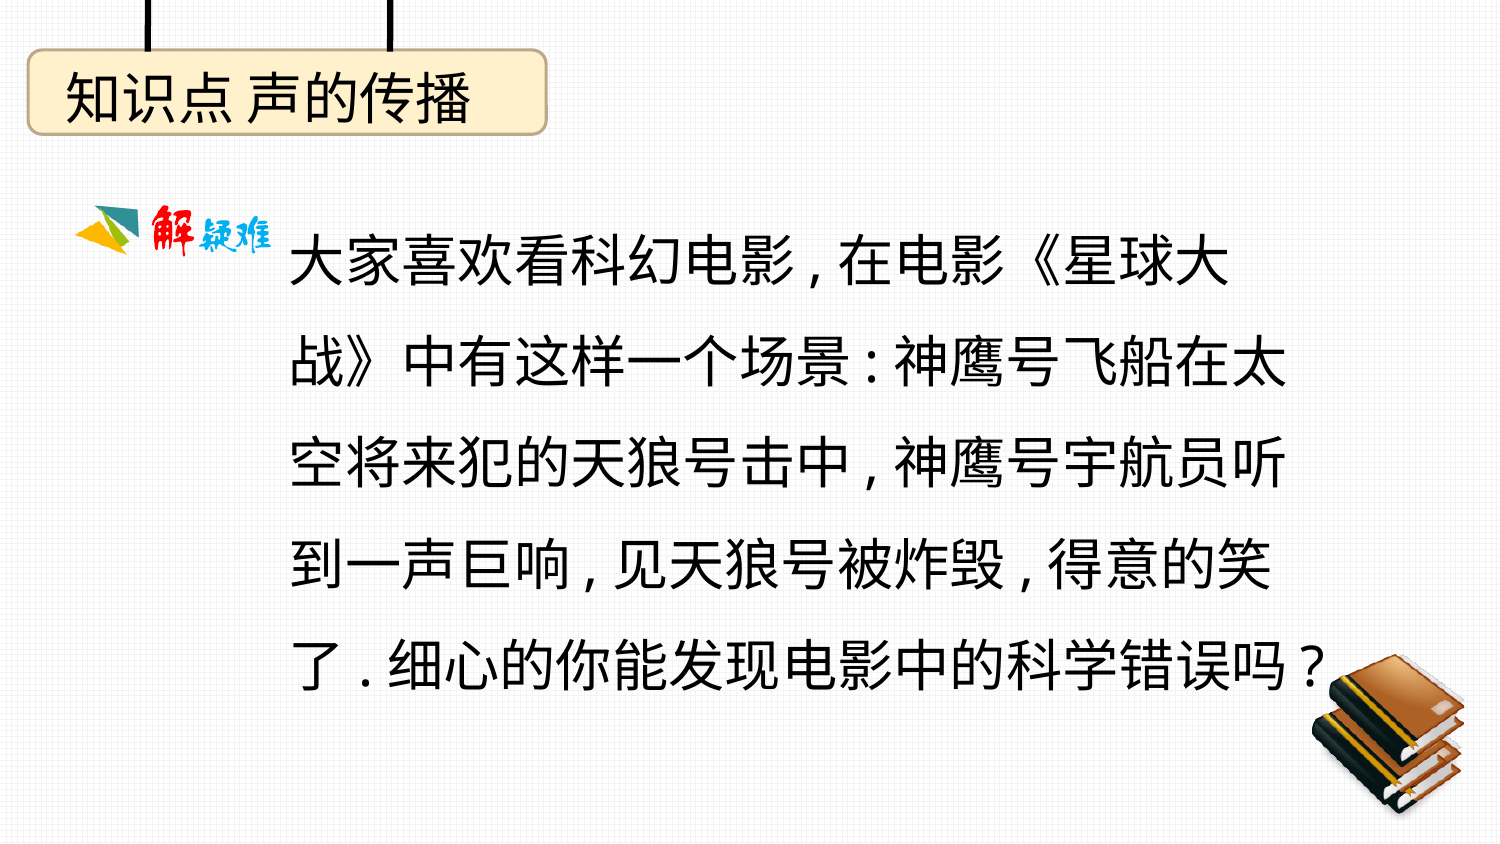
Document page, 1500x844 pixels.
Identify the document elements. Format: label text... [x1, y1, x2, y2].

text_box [28, 0, 547, 135]
picture [73, 179, 295, 273]
text_box 大家喜欢看科幻电影,在电影《星球大战》中有这样一个场景:神鹰号飞船在太空将来犯的天狼号击中,神鹰号宇航员听到一声巨响,见天狼号被炸毁,得意的笑了.细心的你能发现电影中的科学错误吗? [277, 185, 1331, 703]
picture [1307, 647, 1467, 821]
